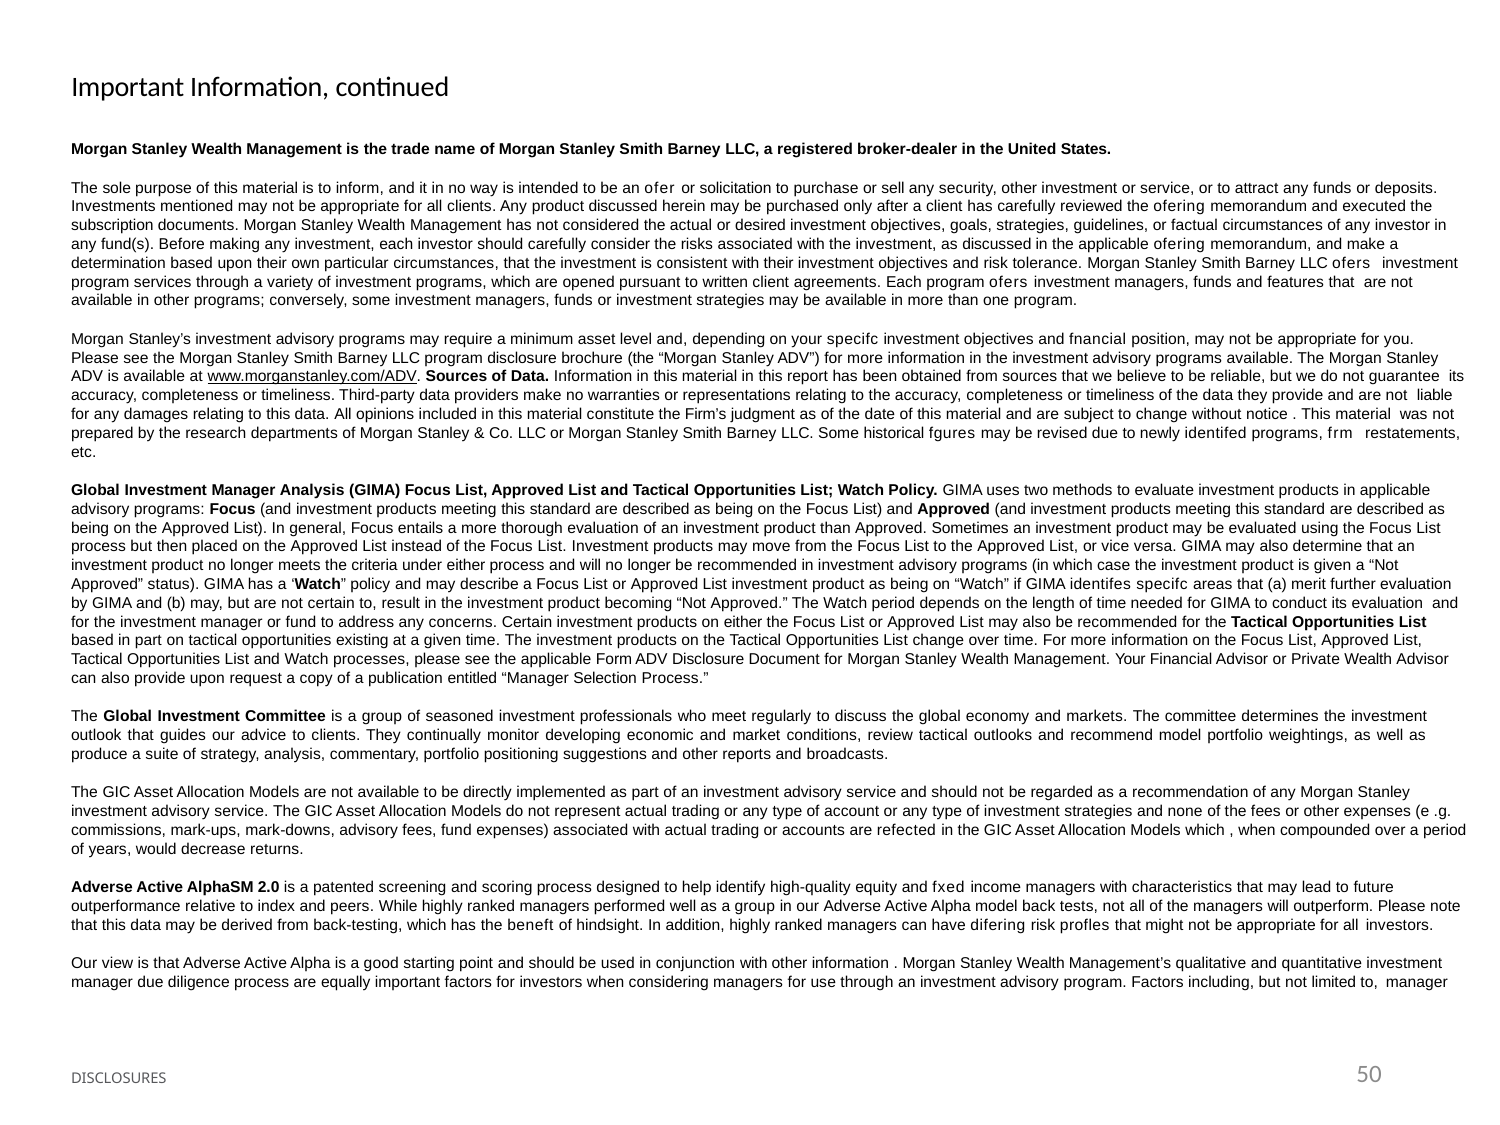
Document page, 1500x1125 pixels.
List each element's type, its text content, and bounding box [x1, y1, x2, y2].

text_box Important Information, continued [69, 65, 460, 102]
text_box Morgan Stanley Wealth Management is the trade name of Morgan Stanley Smith Barney LLC, a registered broker-dealer in the United States. The sole purpose of this material is to inform, and it in no way is intended to be an ofer or solicitation to purchase or sell any security, other investment or service, or to attract any funds or deposits. Investments mentioned may not be appropriate for all clients. Any product discussed herein may be purchased only after a client has carefully reviewed the ofering memorandum and executed the subscription documents. Morgan Stanley Wealth Management has not considered the actual or desired investment objectives, goals, strategies, guidelines, or factual circumstances of any investor in any fund(s). Before making any investment, each investor should carefully consider the risks associated with the investment, as discussed in the applicable ofering memorandum, and make a determination based upon their own particular circumstances, that the investment is consistent with their investment objectives and risk tolerance. Morgan Stanley Smith Barney LLC ofers investment program services through a variety of investment programs, which are opened pursuant to written client agreements. Each program ofers investment managers, funds and features that are not available in other programs; conversely, some investment managers, funds or investment strategies may be available in more than one program. Morgan Stanley’s investment advisory programs may require a minimum asset level and, depending on your specifc investment objectives and fnancial position, may not be appropriate for you. Please see the Morgan Stanley Smith Barney LLC program disclosure brochure (the “Morgan Stanley ADV”) for more information in the investment advisory programs available. The Morgan Stanley ADV is available at www.morganstanley.com/ADV. Sources of Data. Information in this material in this report has been obtained from sources that we believe to be reliable, but we do not guarantee its accuracy, completeness or timeliness. Third-party data providers make no warranties or representations relating to the accuracy, completeness or timeliness of the data they provide and are not liable for any damages relating to this data. All opinions included in this material constitute the Firm’s judgment as of the date of this material and are subject to change without notice . This material was not prepared by the research departments of Morgan Stanley & Co. LLC or Morgan Stanley Smith Barney LLC. Some historical fgures may be revised due to newly identifed programs, frm restatements, etc. Global Investment Manager Analysis (GIMA) Focus List, Approved List and Tactical Opportunities List; Watch Policy. GIMA uses two methods to evaluate investment products in applicable advisory programs: Focus (and investment products meeting this standard are described as being on the Focus List) and Approved (and investment products meeting this standard are described as being on the Approved List). In general, Focus entails a more thorough evaluation of an investment product than Approved. Sometimes an investment product may be evaluated using the Focus List process but then placed on the Approved List instead of the Focus List. Investment products may move from the Focus List to the Approved List, or vice versa. GIMA may also determine that an investment product no longer meets the criteria under either process and will no longer be recommended in investment advisory programs (in which case the investment product is given a “Not Approved” status). GIMA has a ‘Watch” policy and may describe a Focus List or Approved List investment product as being on “Watch” if GIMA identifes specifc areas that (a) merit further evaluation by GIMA and (b) may, but are not certain to, result in the investment product becoming “Not Approved.” The Watch period depends on the length of time needed for GIMA to conduct its evaluation and for the investment manager or fund to address any concerns. Certain investment products on either the Focus List or Approved List may also be recommended for the Tactical Opportunities List based in part on tactical opportunities existing at a given time. The investment products on the Tactical Opportunities List change over time. For more information on the Focus List, Approved List, Tactical Opportunities List and Watch processes, please see the applicable Form ADV Disclosure Document for Morgan Stanley Wealth Management. Your Financial Advisor or Private Wealth Advisor can also provide upon request a copy of a publication entitled “Manager Selection Process.” The Global Investment Committee is a group of seasoned investment professionals who meet regularly to discuss the global economy and markets. The committee determines the investment outlook that guides our advice to clients. They continually monitor developing economic and market conditions, review tactical outlooks and recommend model portfolio weightings, as well as produce a suite of strategy, analysis, commentary, portfolio positioning suggestions and other reports and broadcasts. The GIC Asset Allocation Models are not available to be directly implemented as part of an investment advisory service and should not be regarded as a recommendation of any Morgan Stanley investment advisory service. The GIC Asset Allocation Models do not represent actual trading or any type of account or any type of investment strategies and none of the fees or other expenses (e .g. commissions, mark-ups, mark-downs, advisory fees, fund expenses) associated with actual trading or accounts are refected in the GIC Asset Allocation Models which , when compounded over a period of years, would decrease returns. Adverse Active AlphaSM 2.0 is a patented screening and scoring process designed to help identify high-quality equity and fxed income managers with characteristics that may lead to future outperformance relative to index and peers. While highly ranked managers performed well as a group in our Adverse Active Alpha model back tests, not all of the managers will outperform. Please note that this data may be derived from back-testing, which has the beneft of hindsight. In addition, highly ranked managers can have difering risk profles that might not be appropriate for all investors. Our view is that Adverse Active Alpha is a good starting point and should be used in conjunction with other information . Morgan Stanley Wealth Management’s qualitative and quantitative investment manager due diligence process are equally important factors for investors when considering managers for use through an investment advisory program. Factors including, but not limited to, manager [69, 137, 1487, 991]
text_box DISCLOSURES [69, 1067, 168, 1087]
slide_number 50 [1059, 1042, 1397, 1103]
